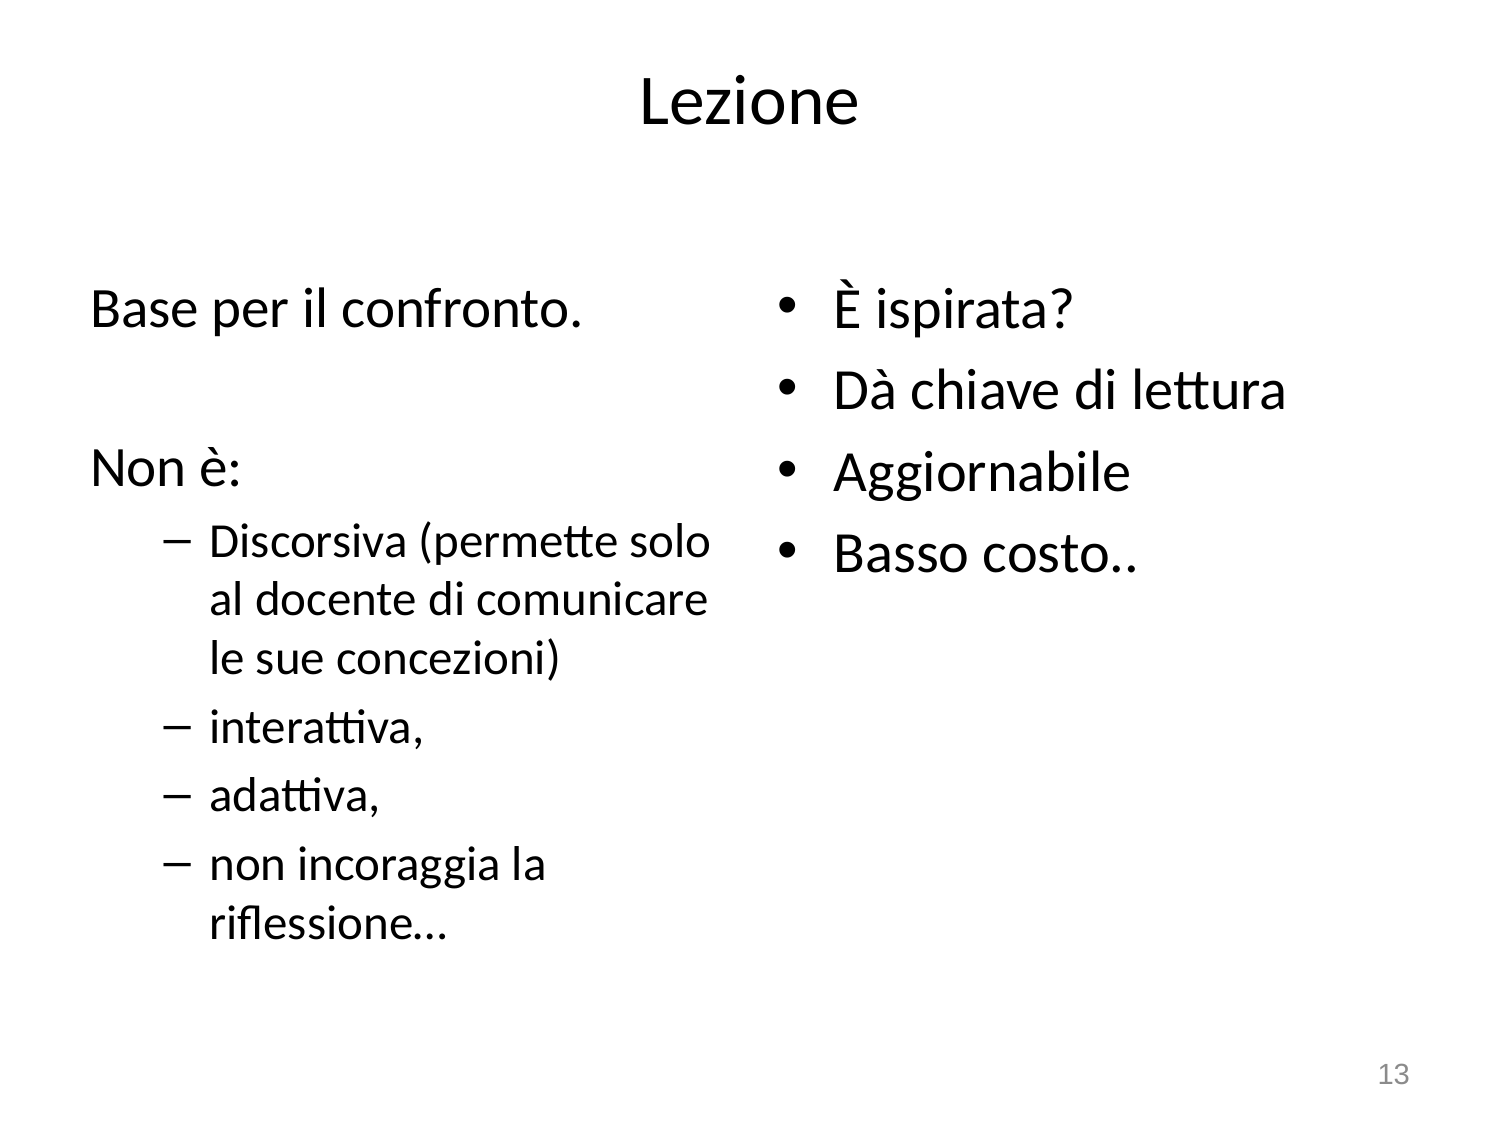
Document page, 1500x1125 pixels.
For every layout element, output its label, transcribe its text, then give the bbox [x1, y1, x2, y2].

list Base per il confronto. Non è: Discorsiva (permette solo al docente di comunicare le sue concezioni) interattiva, adattiva, non incoraggia la riflessione… [75, 262, 738, 1005]
title Lezione [75, 45, 1425, 233]
slide_number 13 [1074, 1042, 1425, 1103]
list È ispirata? Dà chiave di lettura Aggiornabile Basso costo.. [762, 262, 1425, 1005]
